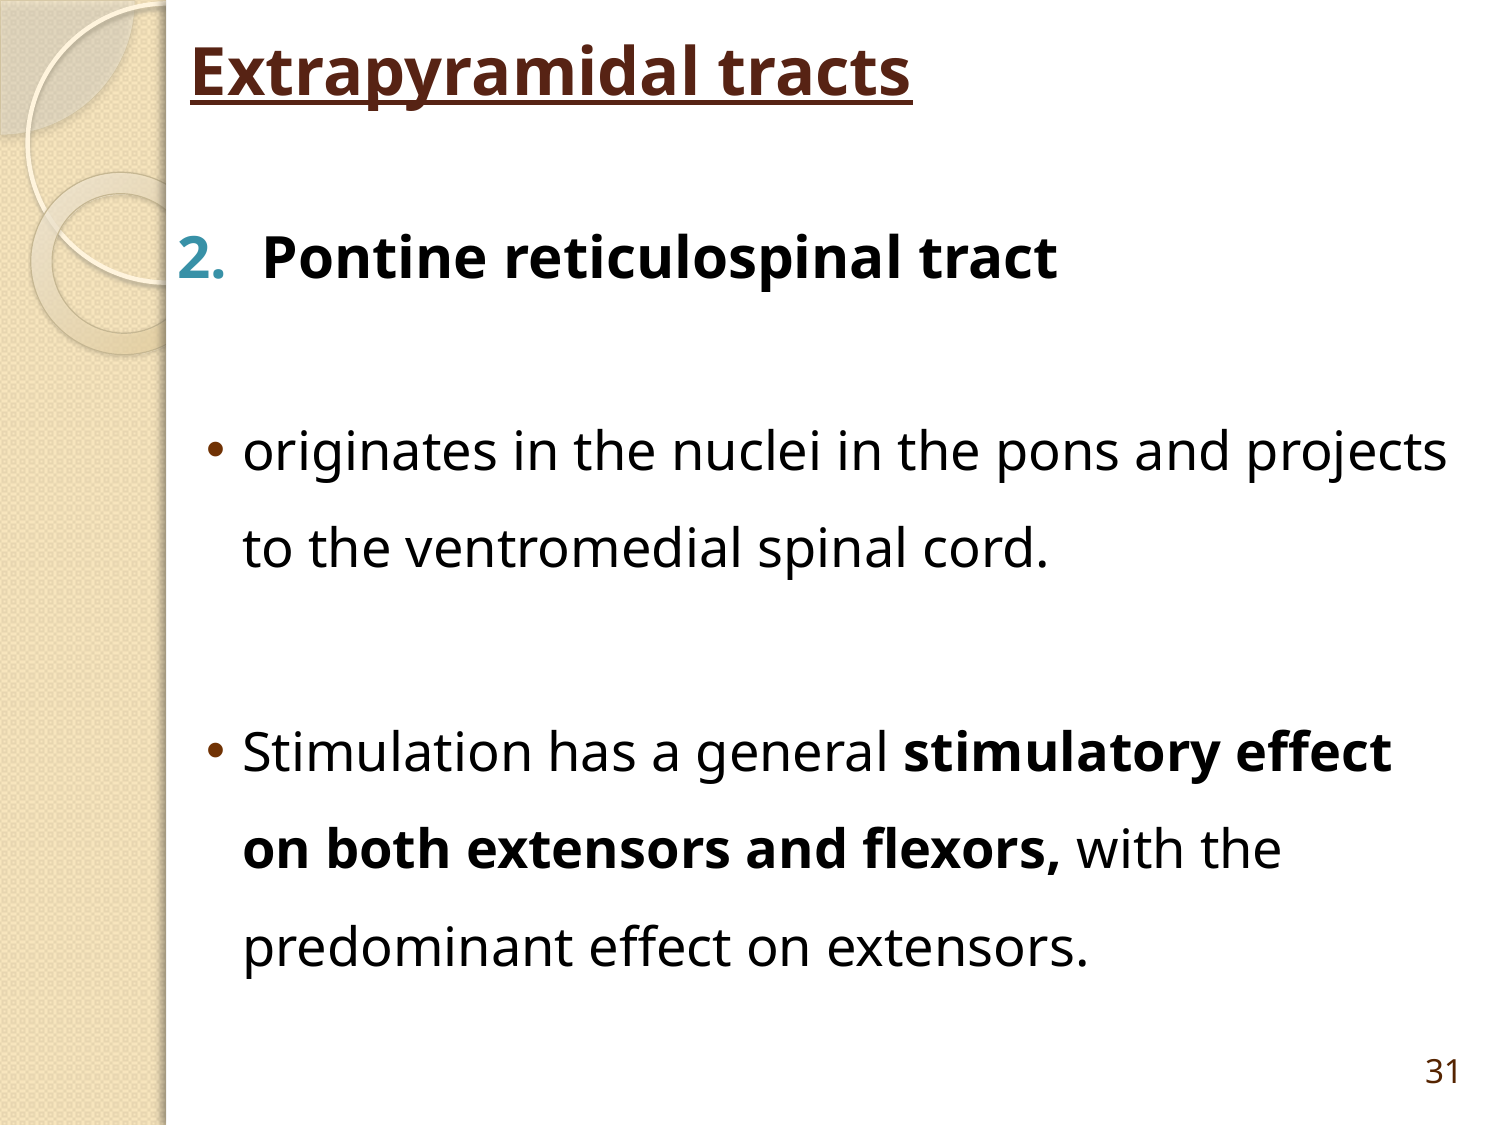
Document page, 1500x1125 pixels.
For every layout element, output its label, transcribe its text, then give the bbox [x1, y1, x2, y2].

title Extrapyramidal tracts [174, 0, 1463, 138]
list Pontine reticulospinal tract originates in the nuclei in the pons and projects to the ventromedial spinal cord. Stimulation has a general stimulatory effect on both extensors and flexors, with the predominant effect on extensors. [162, 212, 1466, 1063]
slide_number 31 [1400, 1025, 1488, 1104]
